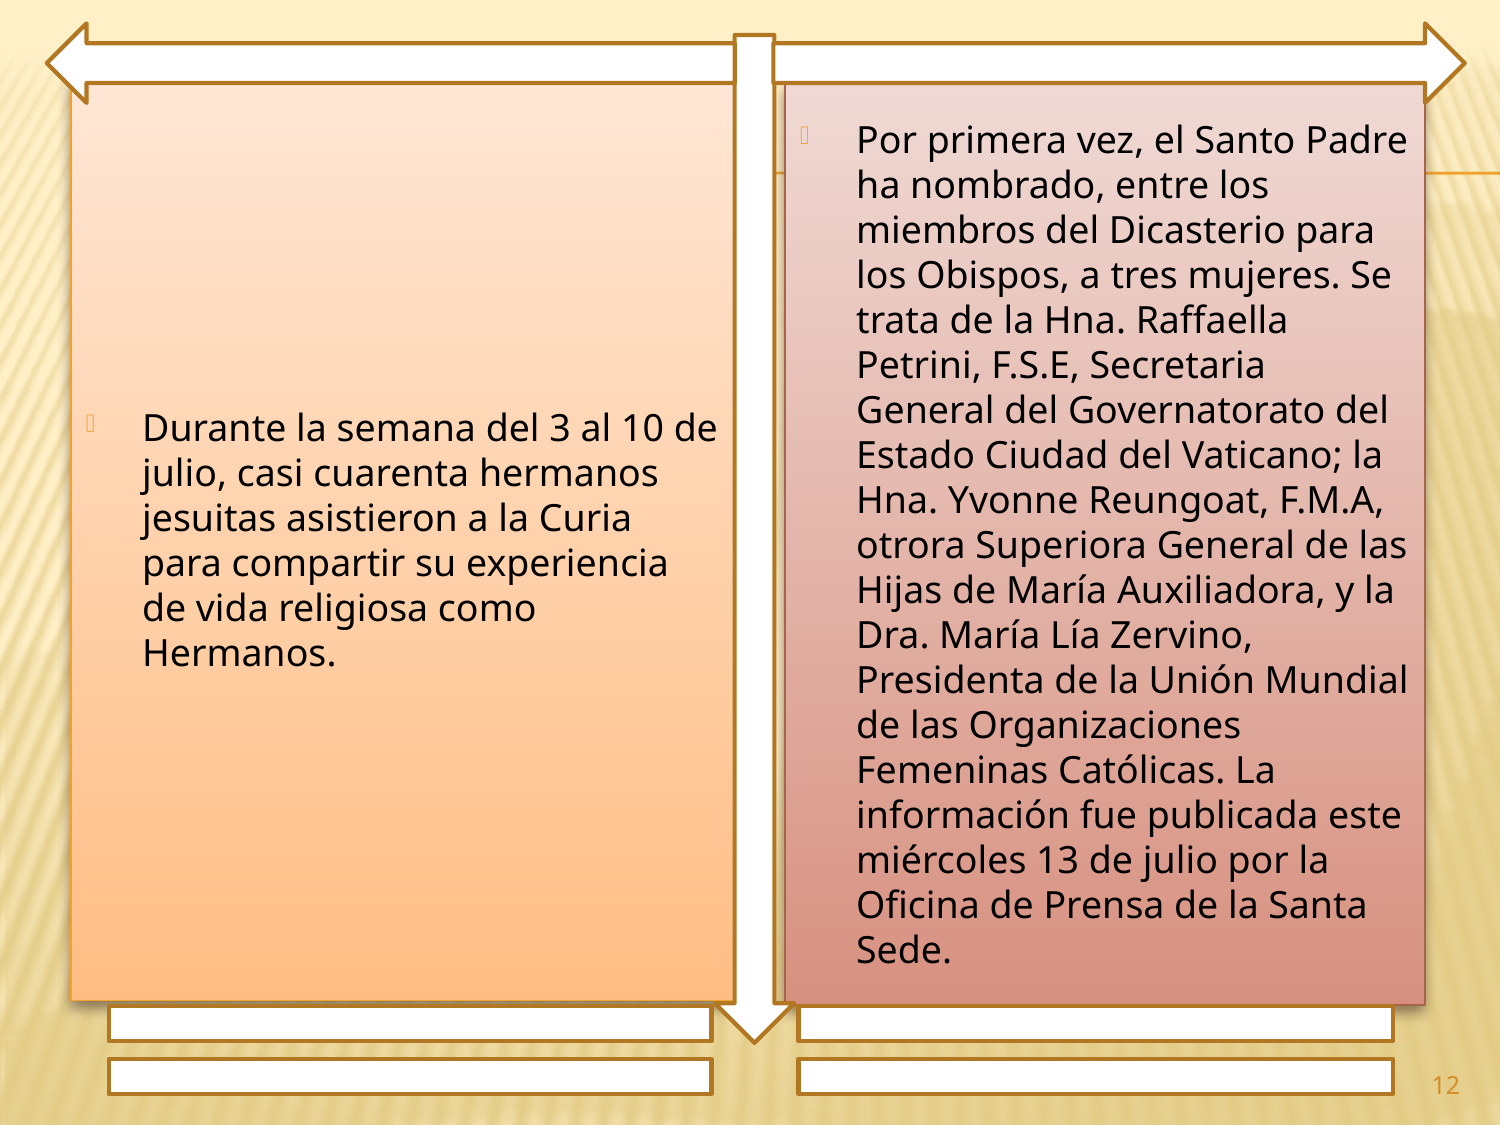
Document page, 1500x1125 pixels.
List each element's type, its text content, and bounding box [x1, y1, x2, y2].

text_box [796, 1004, 1395, 1043]
text_box [796, 1057, 1395, 1096]
list Por primera vez, el Santo Padre ha nombrado, entre los miembros del Dicasterio para los Obispos, a tres mujeres. Se trata de la Hna. Raffaella Petrini, F.S.E, Secretaria General del Governatorato del Estado Ciudad del Vaticano; la Hna. Yvonne Reungoat, F.M.A, otrora Superiora General de las Hijas de María Auxiliadora, y la Dra. María Lía Zervino, Presidenta de la Unión Mundial de las Organizaciones Femeninas Católicas. La información fue publicada este miércoles 13 de julio por la Oficina de Prensa de la Santa Sede. [784, 86, 1426, 1006]
text_box [44, 21, 737, 105]
text_box [107, 1004, 714, 1043]
text_box [712, 32, 797, 1046]
list Durante la semana del 3 al 10 de julio, casi cuarenta hermanos jesuitas asistieron a la Curia para compartir su experiencia de vida religiosa como Hermanos. [70, 86, 732, 1001]
slide_number 12 [1350, 1062, 1475, 1103]
text_box [107, 1057, 714, 1096]
text_box [771, 21, 1467, 105]
